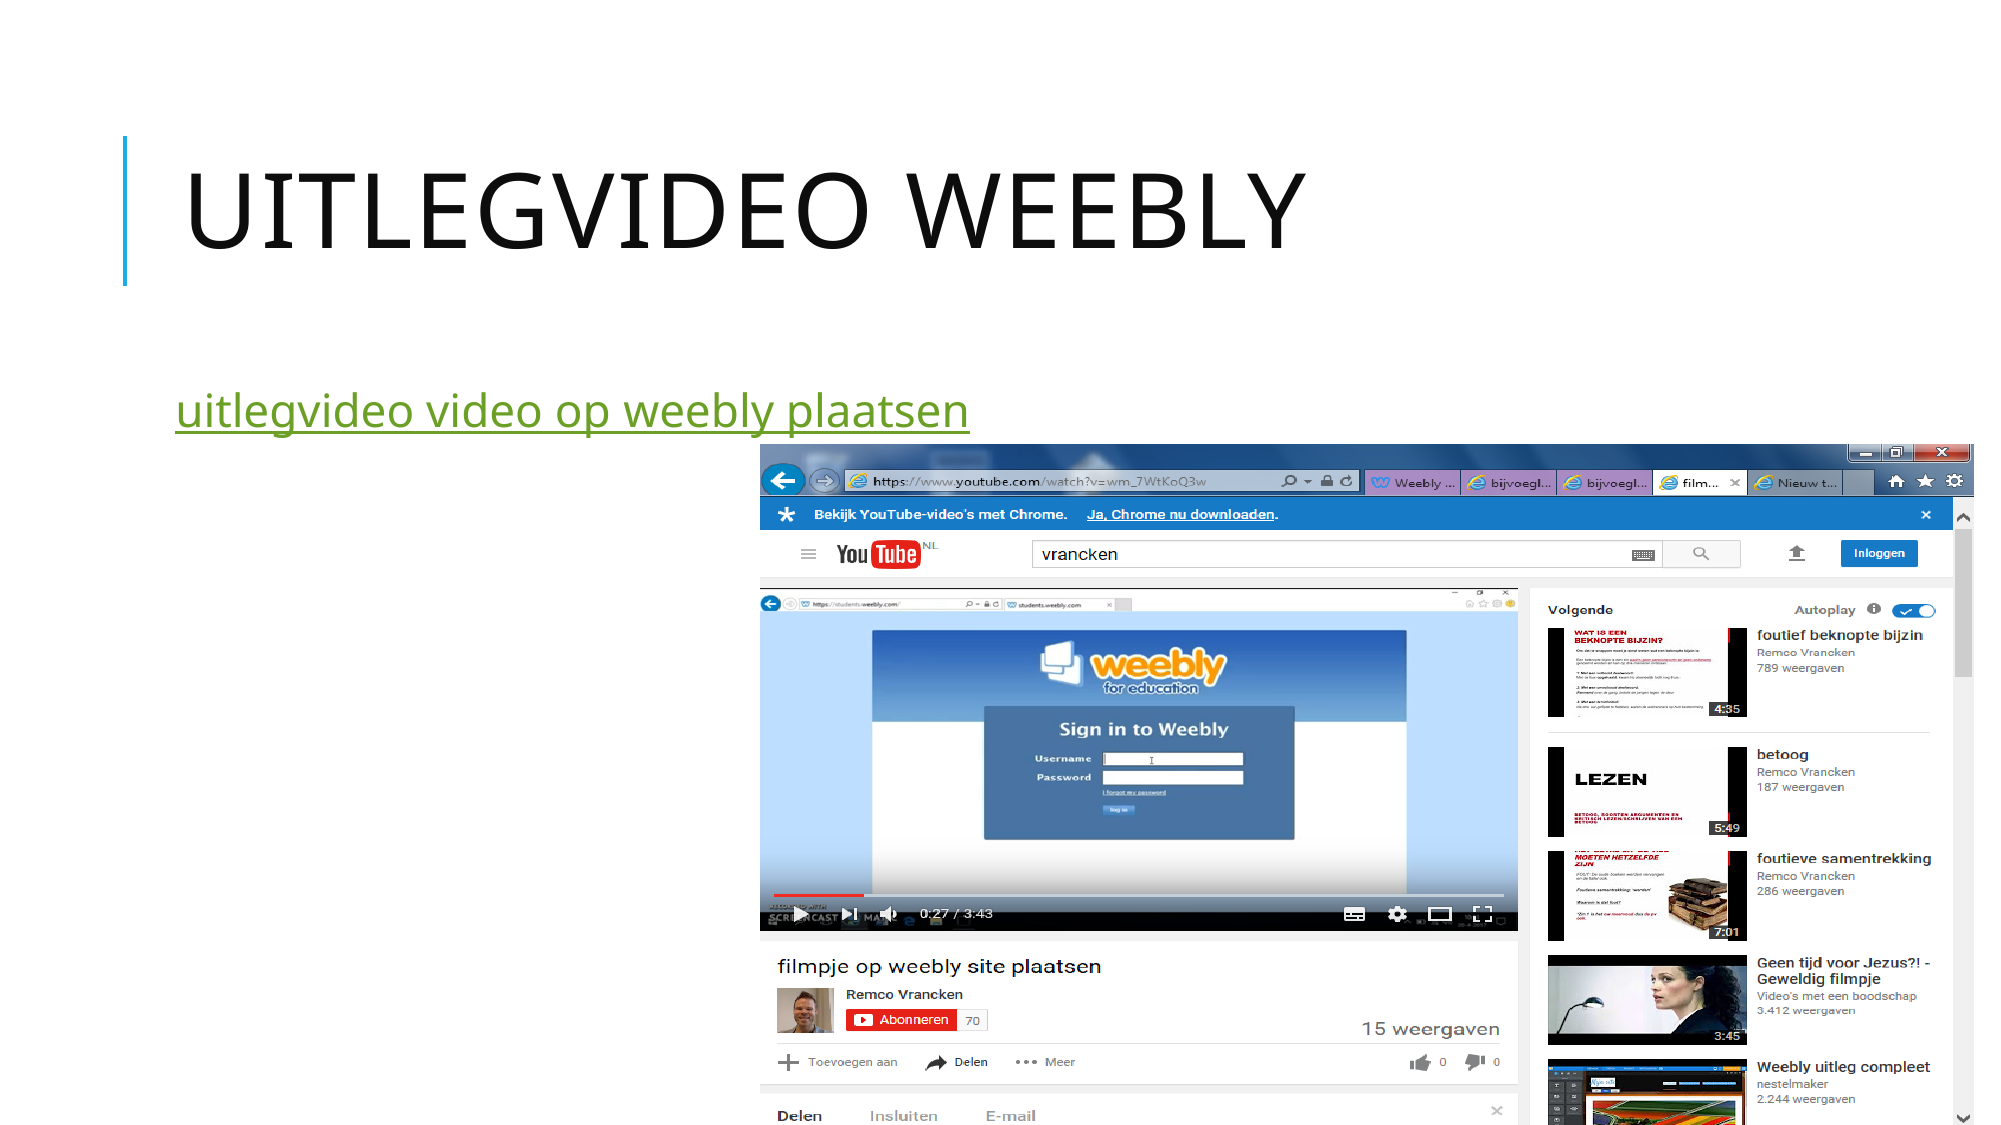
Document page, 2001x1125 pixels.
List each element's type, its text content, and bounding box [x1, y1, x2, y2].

picture [759, 444, 1974, 1125]
title Uitlegvideo Weebly [168, 96, 1763, 342]
list uitlegvideo video op weebly plaatsen [168, 375, 1763, 1035]
